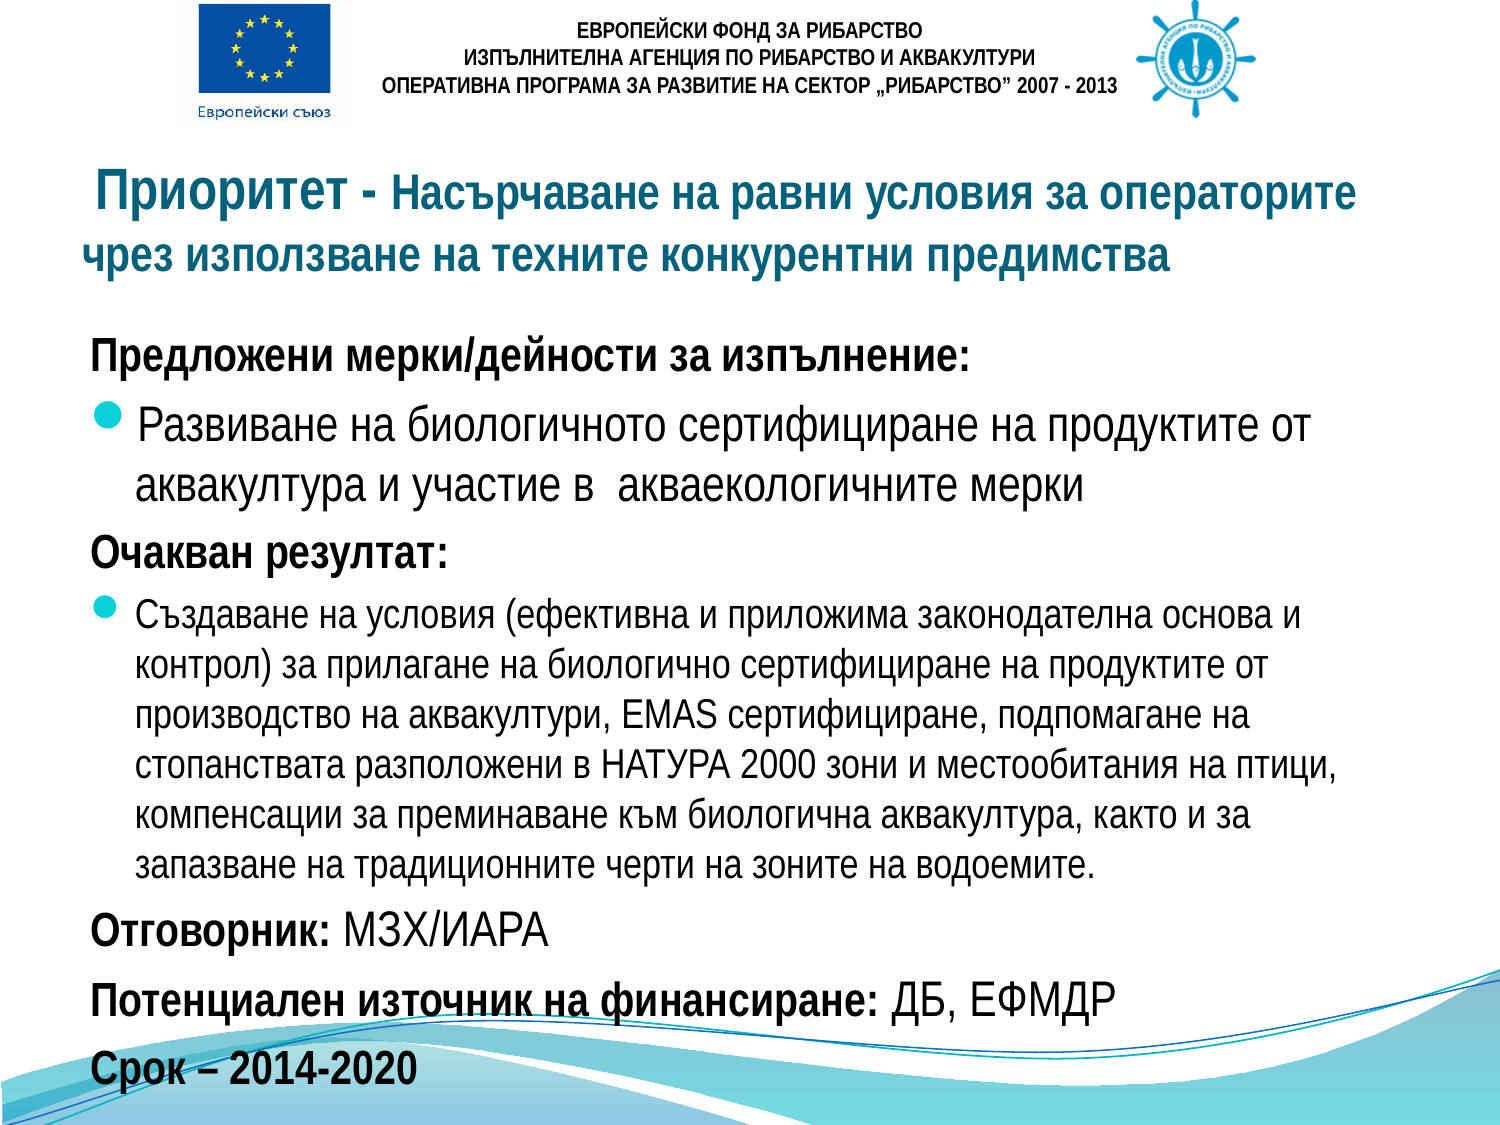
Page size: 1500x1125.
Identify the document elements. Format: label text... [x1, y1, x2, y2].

title Приоритет - Насърчаване на равни условия за операторите чрез използване на техните конкурентни предимства [81, 140, 1433, 282]
picture [1136, 0, 1256, 118]
picture [175, 0, 353, 124]
list Предложени мерки/дейности за изпълнение: Развиване на биологичното сертифициране на продуктите от аквакултура и участие в акваекологичните мерки Очакван резултат: Създаване на условия (ефективна и приложима законодателна основа и контрол) за прилагане на биологично сертифициране на продуктите от производство на аквакултури, EMAS сертифициране, подпомагане на стопанствата разположени в НАТУРА 2000 зони и местообитания на птици, компенсации за преминаване към биологична аквакултура, както и за запазване на традиционните черти на зоните на водоемите. Отговорник: МЗХ/ИАРА Потенциален източник на финансиране: ДБ, ЕФМДР Срок – 2014-2020 [74, 316, 1426, 1079]
